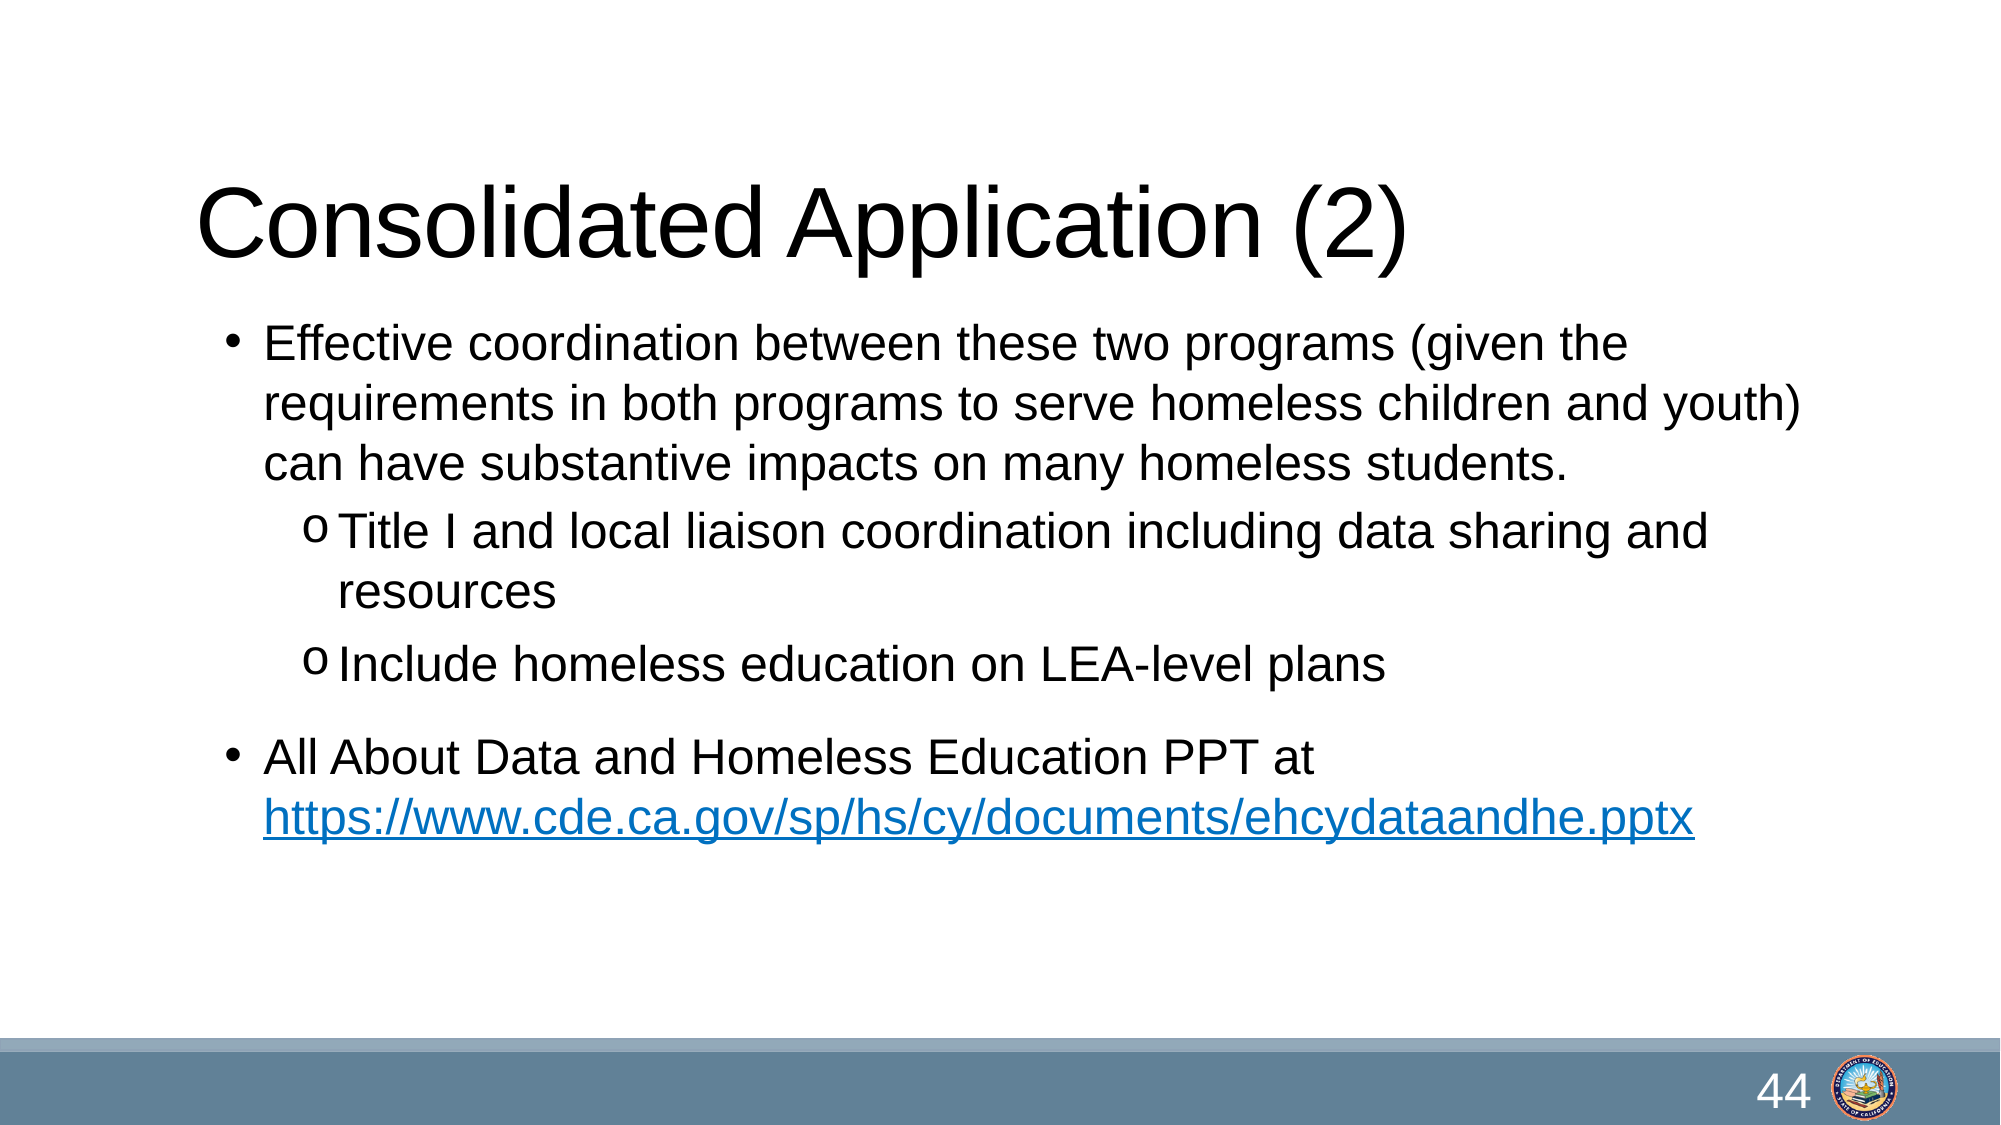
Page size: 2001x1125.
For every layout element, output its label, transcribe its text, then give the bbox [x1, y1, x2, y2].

list Effective coordination between these two programs (given the requirements in both programs to serve homeless children and youth) can have substantive impacts on many homeless students. Title I and local liaison coordination including data sharing and resources Include homeless education on LEA-level plans All About Data and Homeless Education PPT at https://www.cde.ca.gov/sp/hs/cy/documents/ehcydataandhe.pptx [180, 302, 1830, 1018]
slide_number 44 [1611, 1059, 1827, 1119]
title Consolidated Application (2) [180, 47, 1830, 285]
picture [1831, 1055, 1899, 1122]
